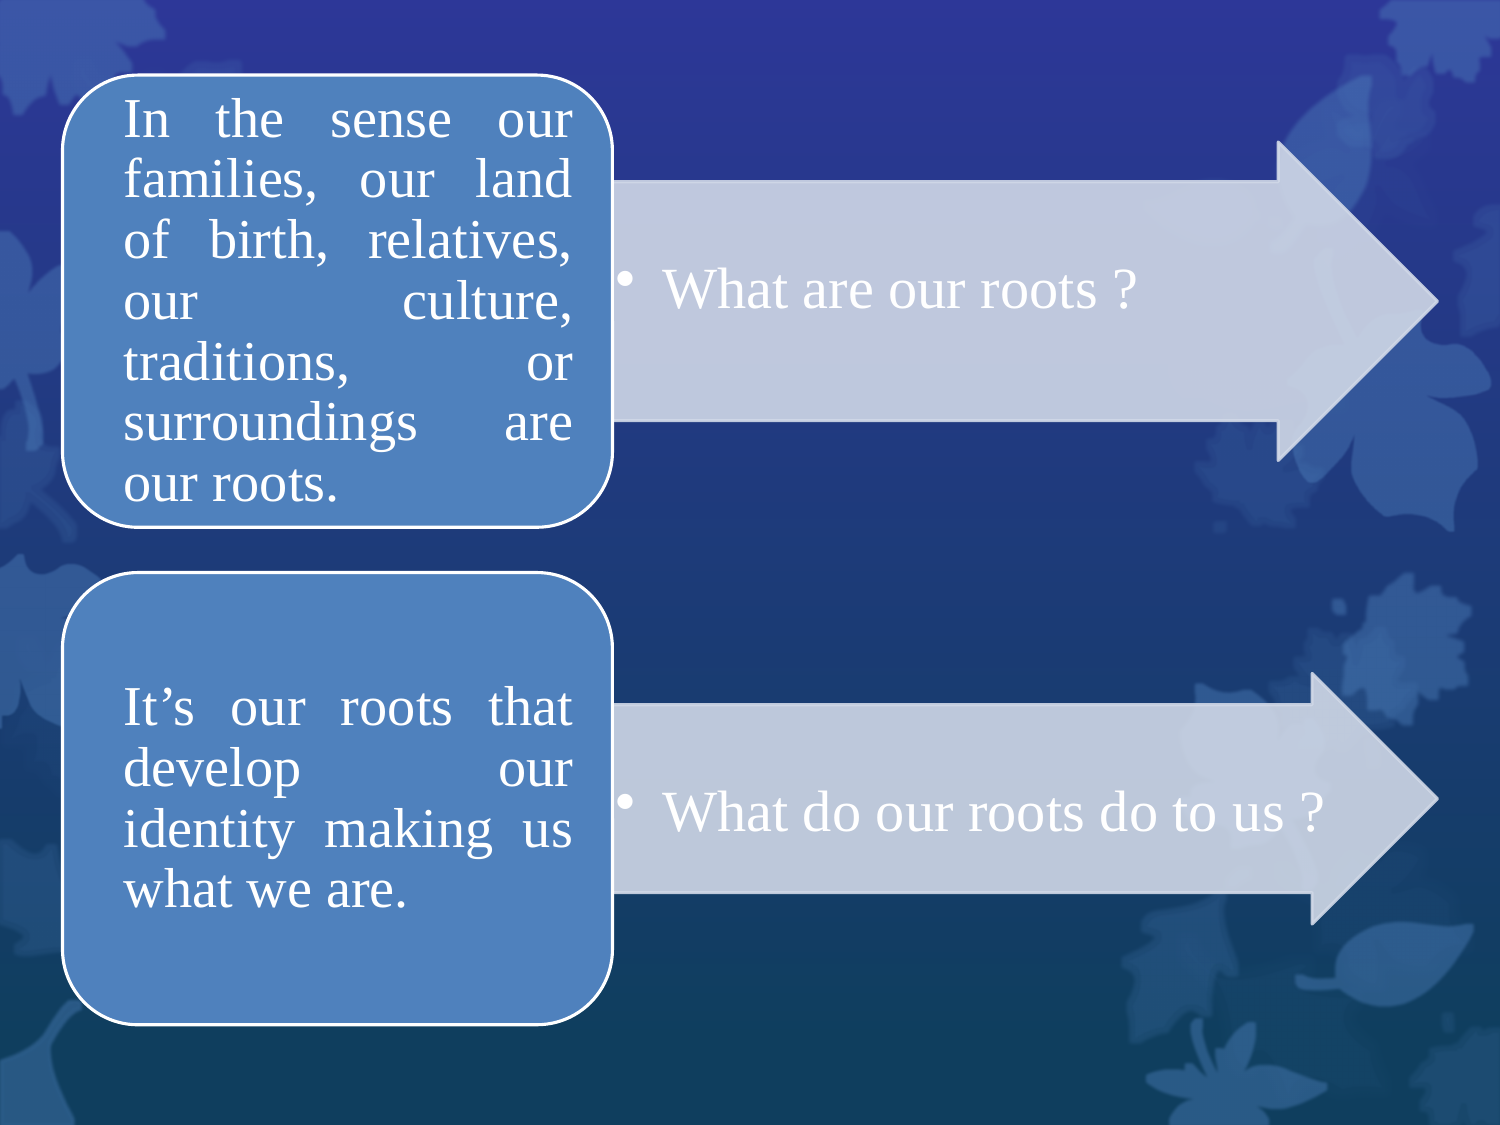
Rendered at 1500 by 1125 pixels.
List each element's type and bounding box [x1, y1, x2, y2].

text_box [61, 74, 1438, 1026]
